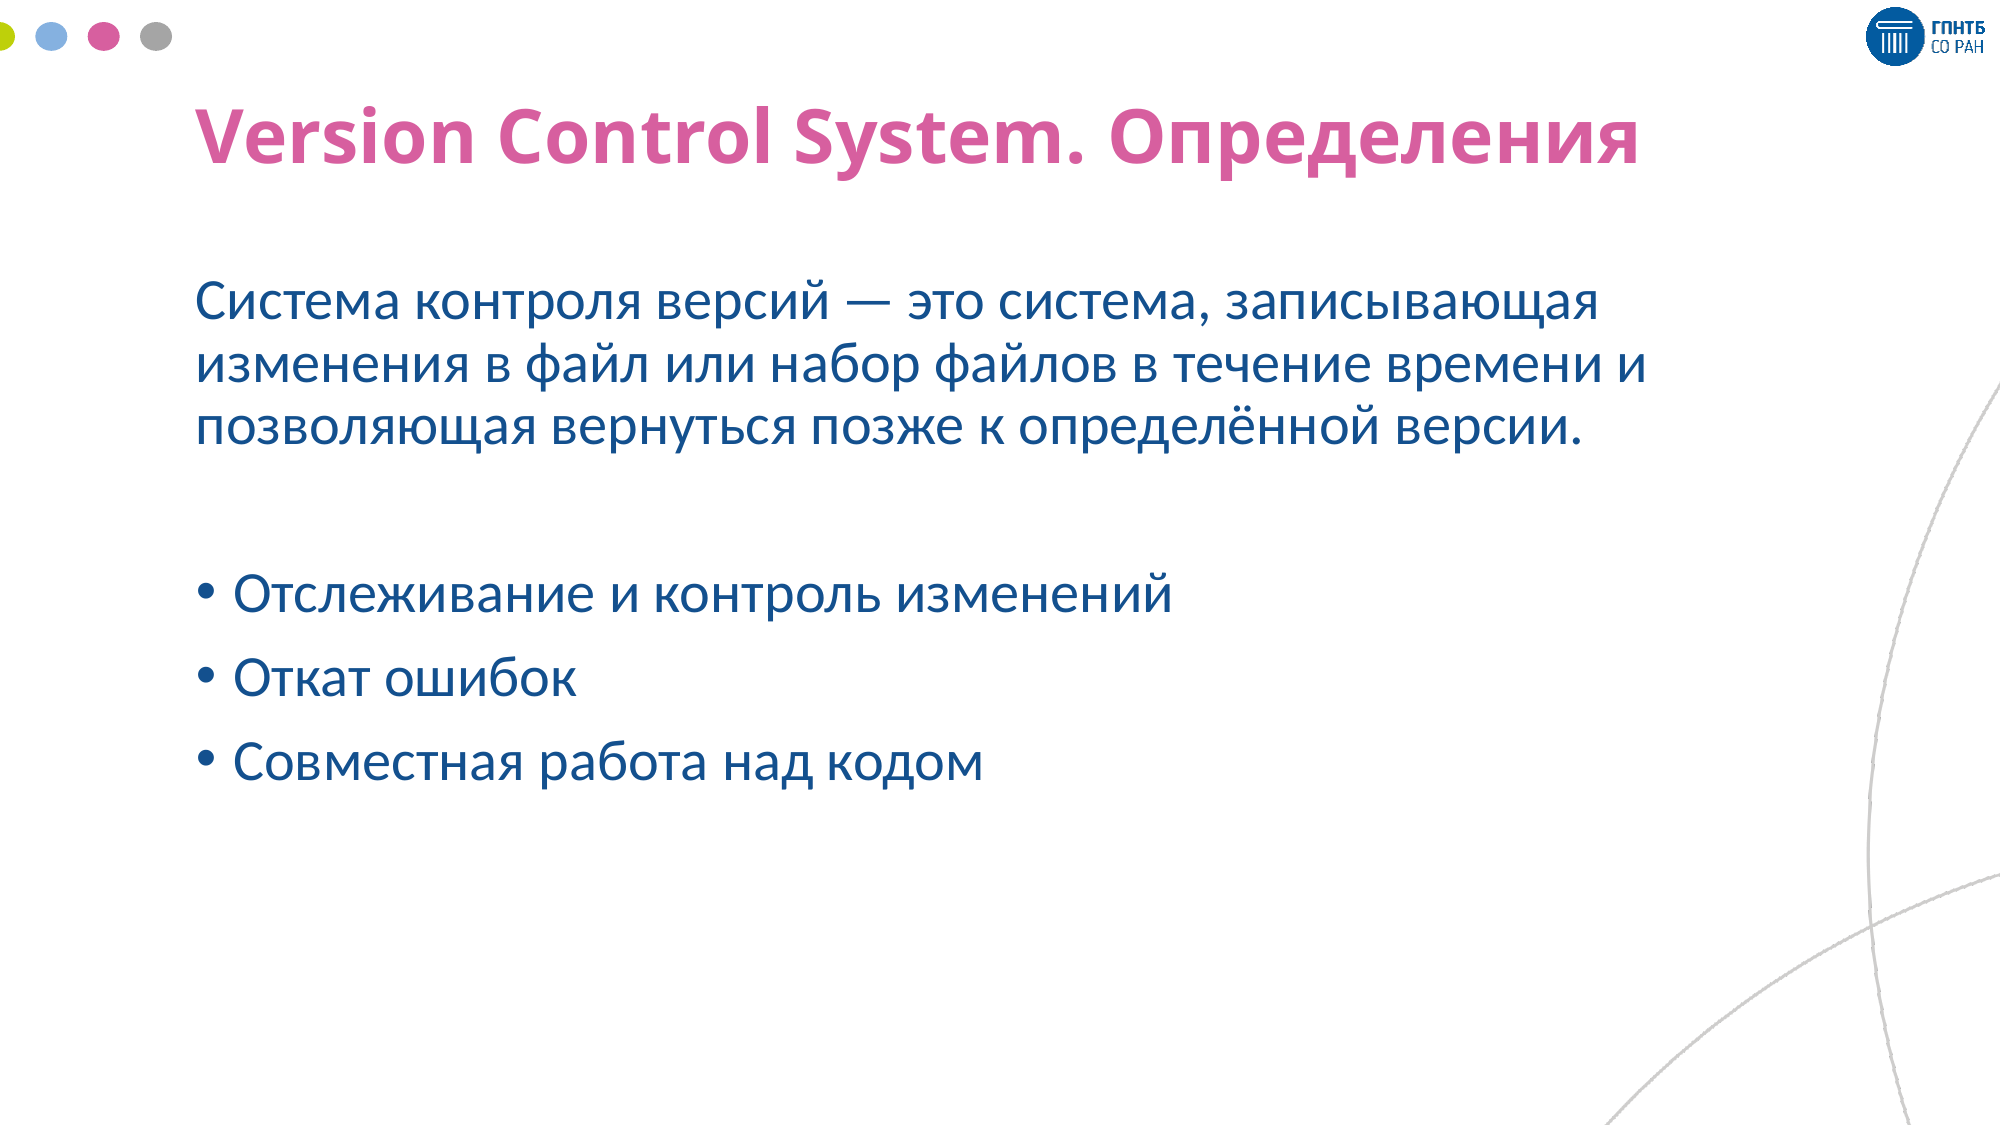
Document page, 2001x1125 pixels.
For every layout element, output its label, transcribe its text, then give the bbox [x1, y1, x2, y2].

title Version Control System. Определения [180, 54, 1855, 225]
picture [1866, 7, 1985, 66]
picture [1604, 381, 2000, 1125]
list Система контроля версий — это система, записывающая изменения в файл или набор файлов в течение времени и позволяющая вернуться позже к определённой версии. Отслеживание и контроль изменений Откат ошибок Совместная работа над кодом [180, 261, 1863, 1039]
